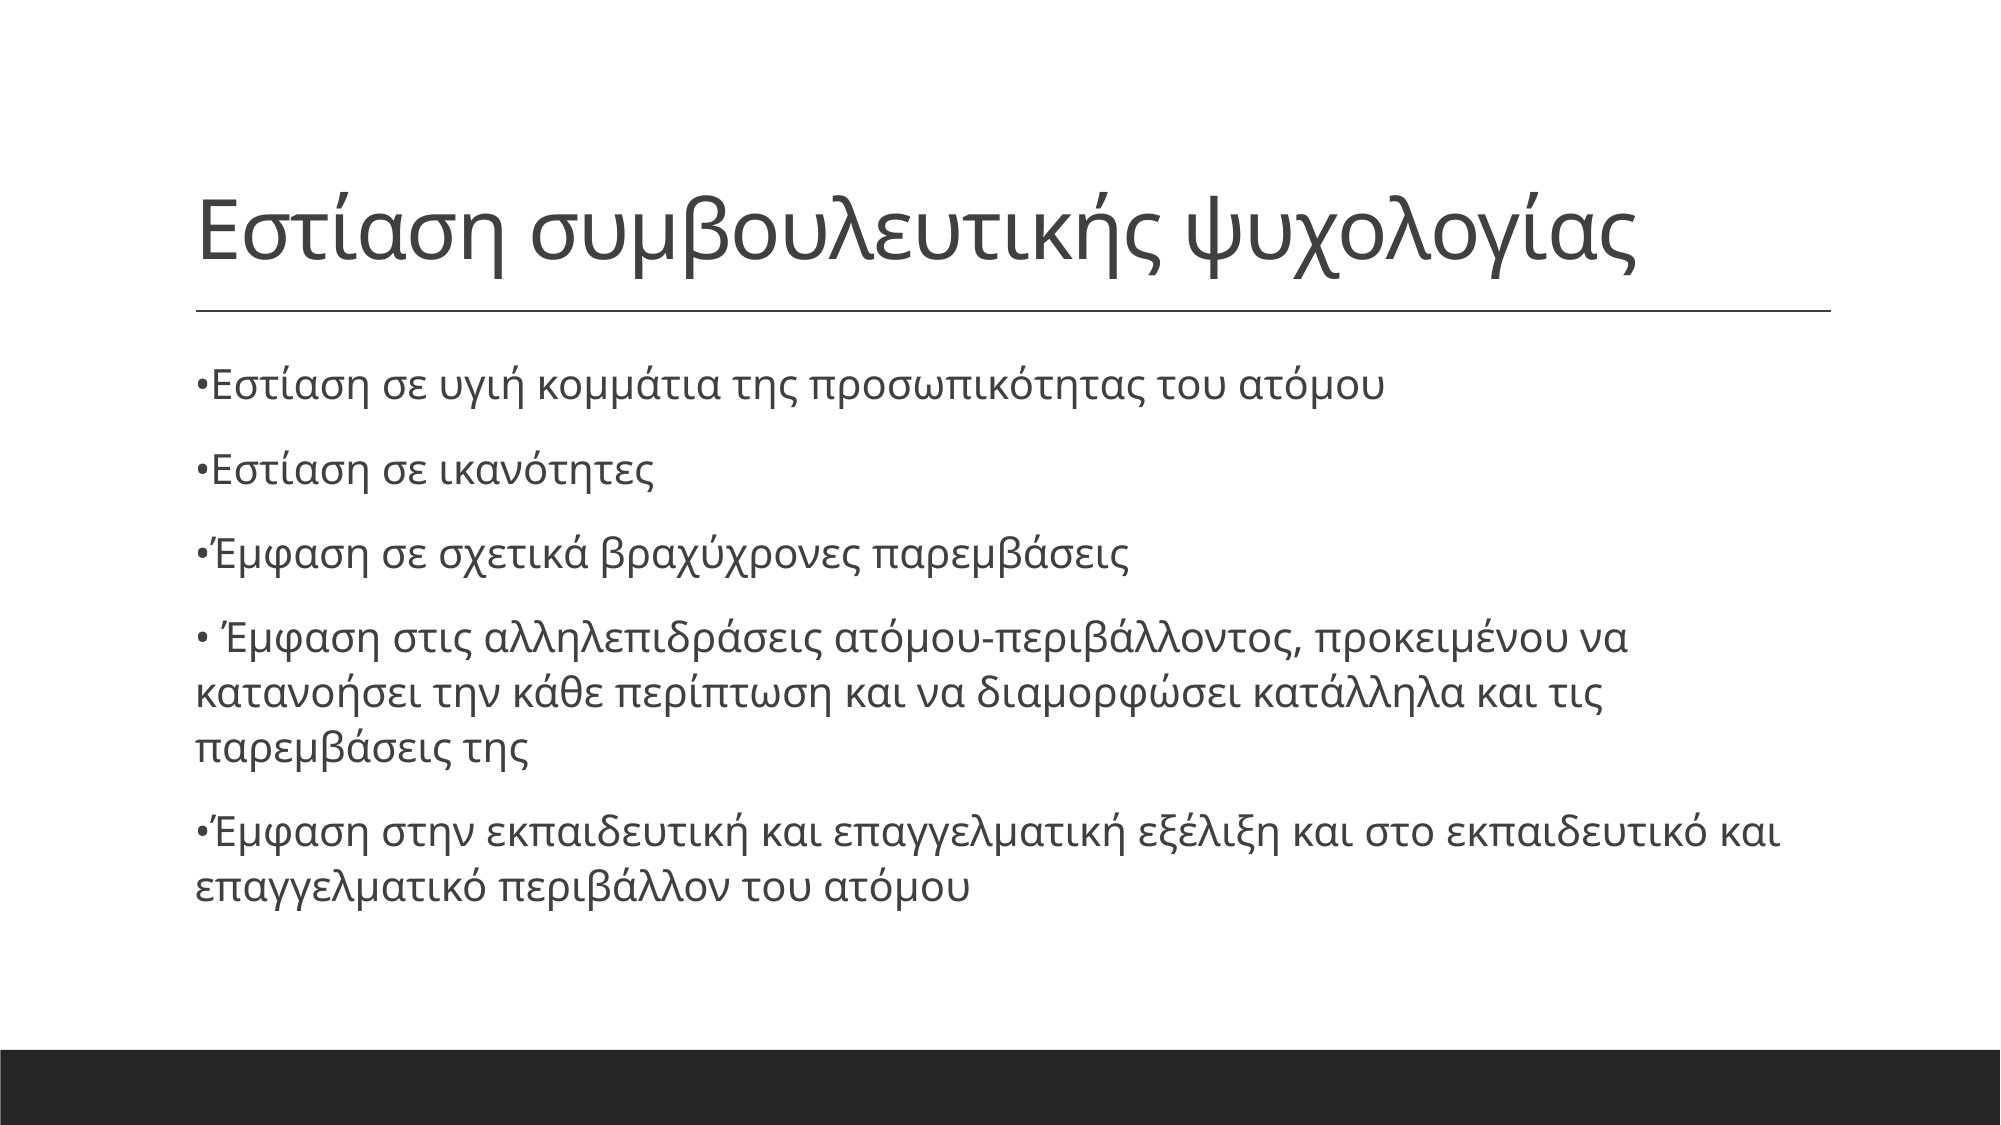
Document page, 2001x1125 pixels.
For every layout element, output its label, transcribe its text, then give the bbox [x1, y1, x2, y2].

title Εστίαση συμβουλευτικής ψυχολογίας [179, 47, 1830, 285]
list •Εστίαση σε υγιή κομμάτια της προσωπικότητας του ατόμου •Εστίαση σε ικανότητες •Έμφαση σε σχετικά βραχύχρονες παρεμβάσεις • Έμφαση στις αλληλεπιδράσεις ατόμου-περιβάλλοντος, προκειμένου να κατανοήσει την κάθε περίπτωση και να διαμορφώσει κατάλληλα και τις παρεμβάσεις της •Έμφαση στην εκπαιδευτική και επαγγελματική εξέλιξη και στο εκπαιδευτικό και επαγγελματικό περιβάλλον του ατόμου [179, 345, 1830, 963]
